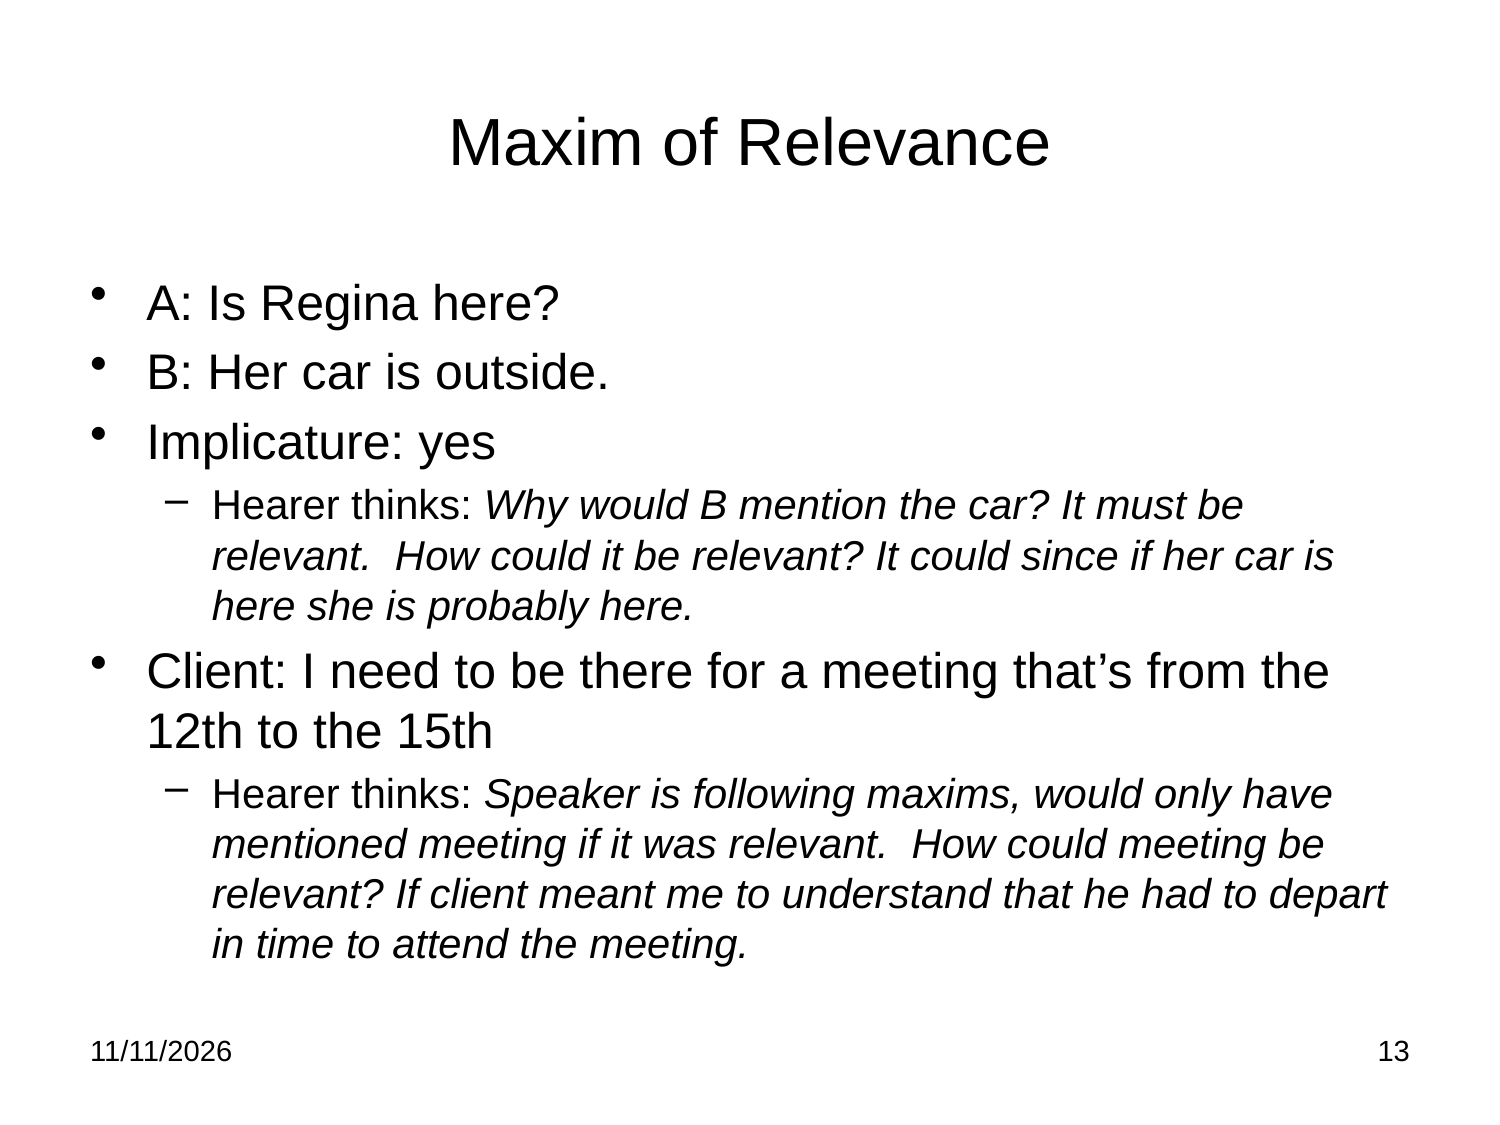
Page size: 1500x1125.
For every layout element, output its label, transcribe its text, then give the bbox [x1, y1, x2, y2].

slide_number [75, 1024, 425, 1103]
list A: Is Regina here? B: Her car is outside. Implicature: yes Hearer thinks: Why would B mention the car? It must be relevant. How could it be relevant? It could since if her car is here she is probably here. Client: I need to be there for a meeting that’s from the 12th to the 15th Hearer thinks: Speaker is following maxims, would only have mentioned meeting if it was relevant. How could meeting be relevant? If client meant me to understand that he had to depart in time to attend the meeting. [75, 262, 1425, 1005]
title Maxim of Relevance [75, 45, 1425, 233]
slide_number 13 [1074, 1024, 1425, 1103]
